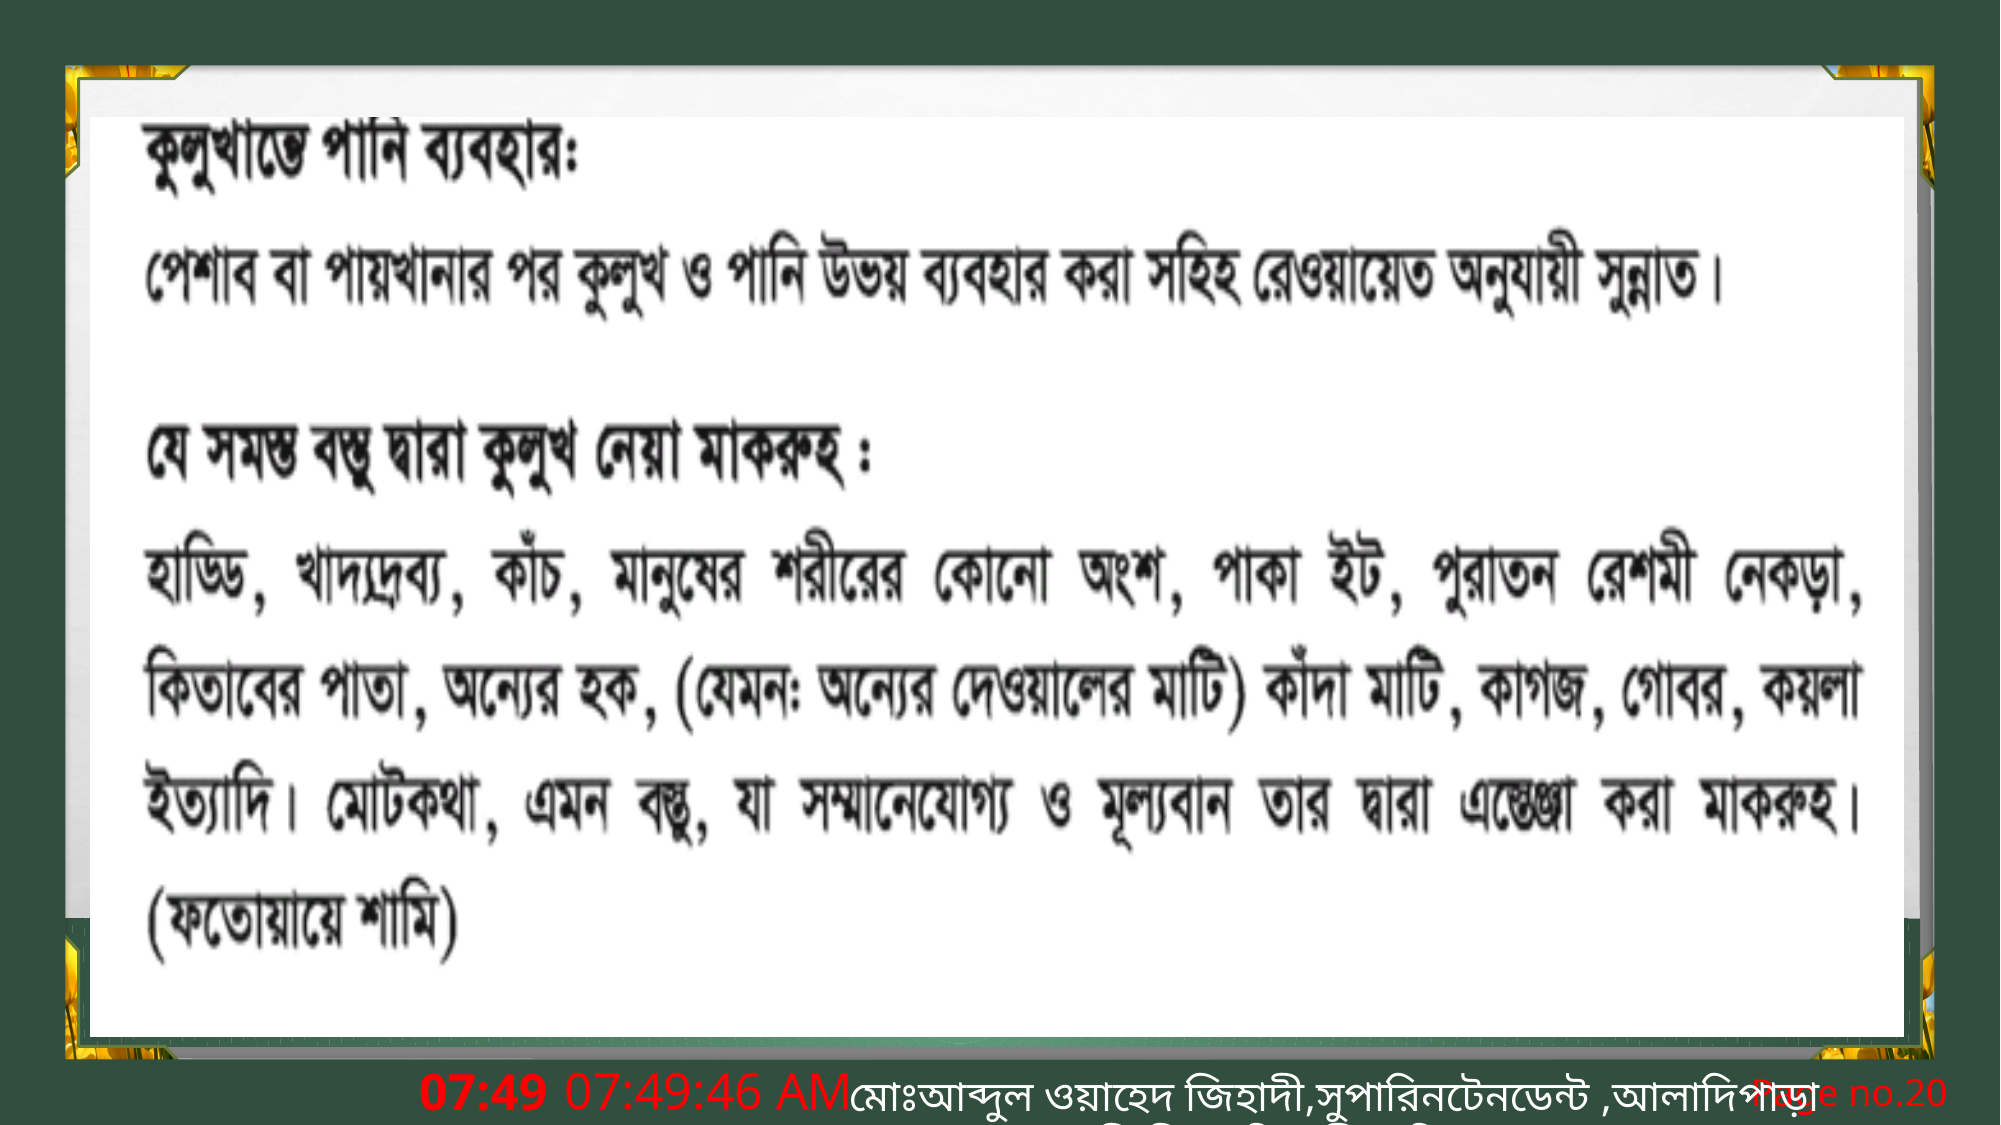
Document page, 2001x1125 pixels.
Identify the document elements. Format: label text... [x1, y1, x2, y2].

text_box [73, 77, 179, 173]
text_box মোঃআব্দুল ওয়াহেদ জিহাদী,সুপারিনটেনডেন্ট ,আলাদিপাড়া আজিজিয়া দ্বি-মুখী দাখিল মাদ্রাসা। [914, 1062, 1904, 1125]
text_box [1812, 953, 1926, 1056]
text_box [73, 942, 176, 1056]
text_box 10:18:00 PM [548, 1060, 914, 1125]
text_box [0, 0, 2000, 1125]
text_box Page no.20 [1904, 1064, 1963, 1125]
text_box [1831, 77, 1926, 182]
slide_number মঙ্গলবার, 22 জুন 2021 [62, 1065, 563, 1125]
picture [90, 117, 1904, 1037]
